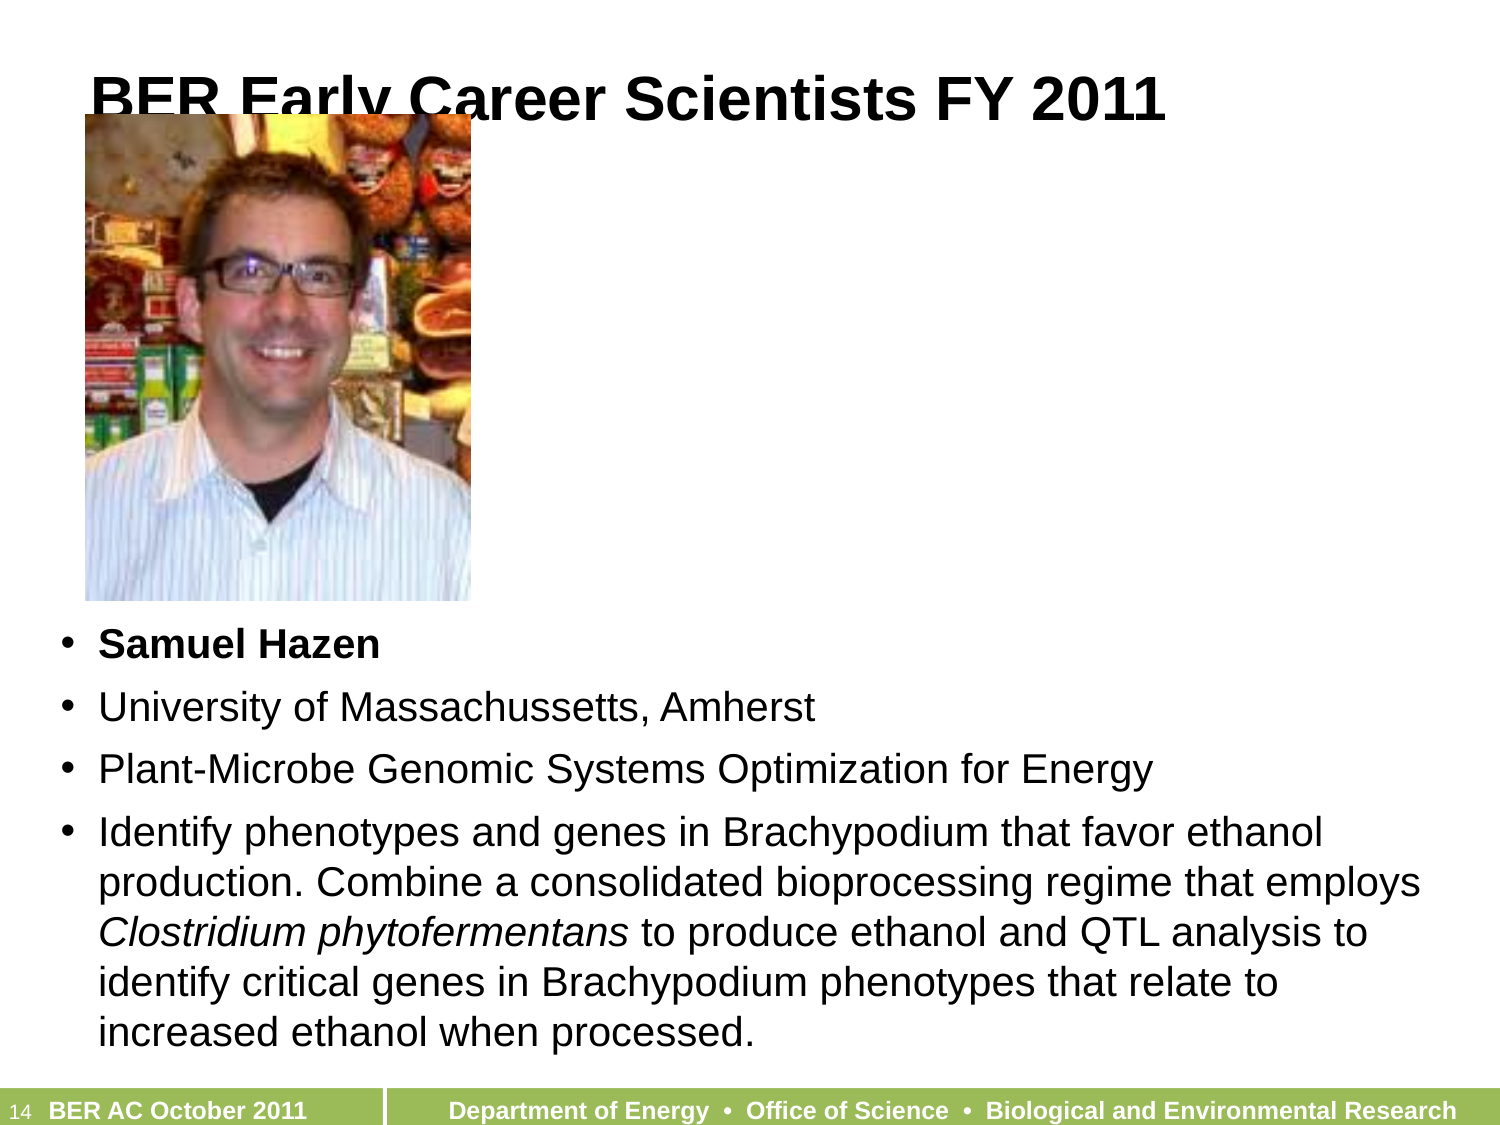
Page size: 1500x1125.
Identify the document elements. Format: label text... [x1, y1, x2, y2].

title BER Early Career Scientists FY 2011 [75, 62, 1425, 250]
text_box Samuel Hazen University of Massachussetts, Amherst Plant-Microbe Genomic Systems Optimization for Energy Identify phenotypes and genes in Brachypodium that favor ethanol production. Combine a consolidated bioprocessing regime that employs Clostridium phytofermentans to produce ethanol and QTL analysis to identify critical genes in Brachypodium phenotypes that relate to increased ethanol when processed. [45, 609, 1450, 1063]
picture [85, 114, 471, 601]
